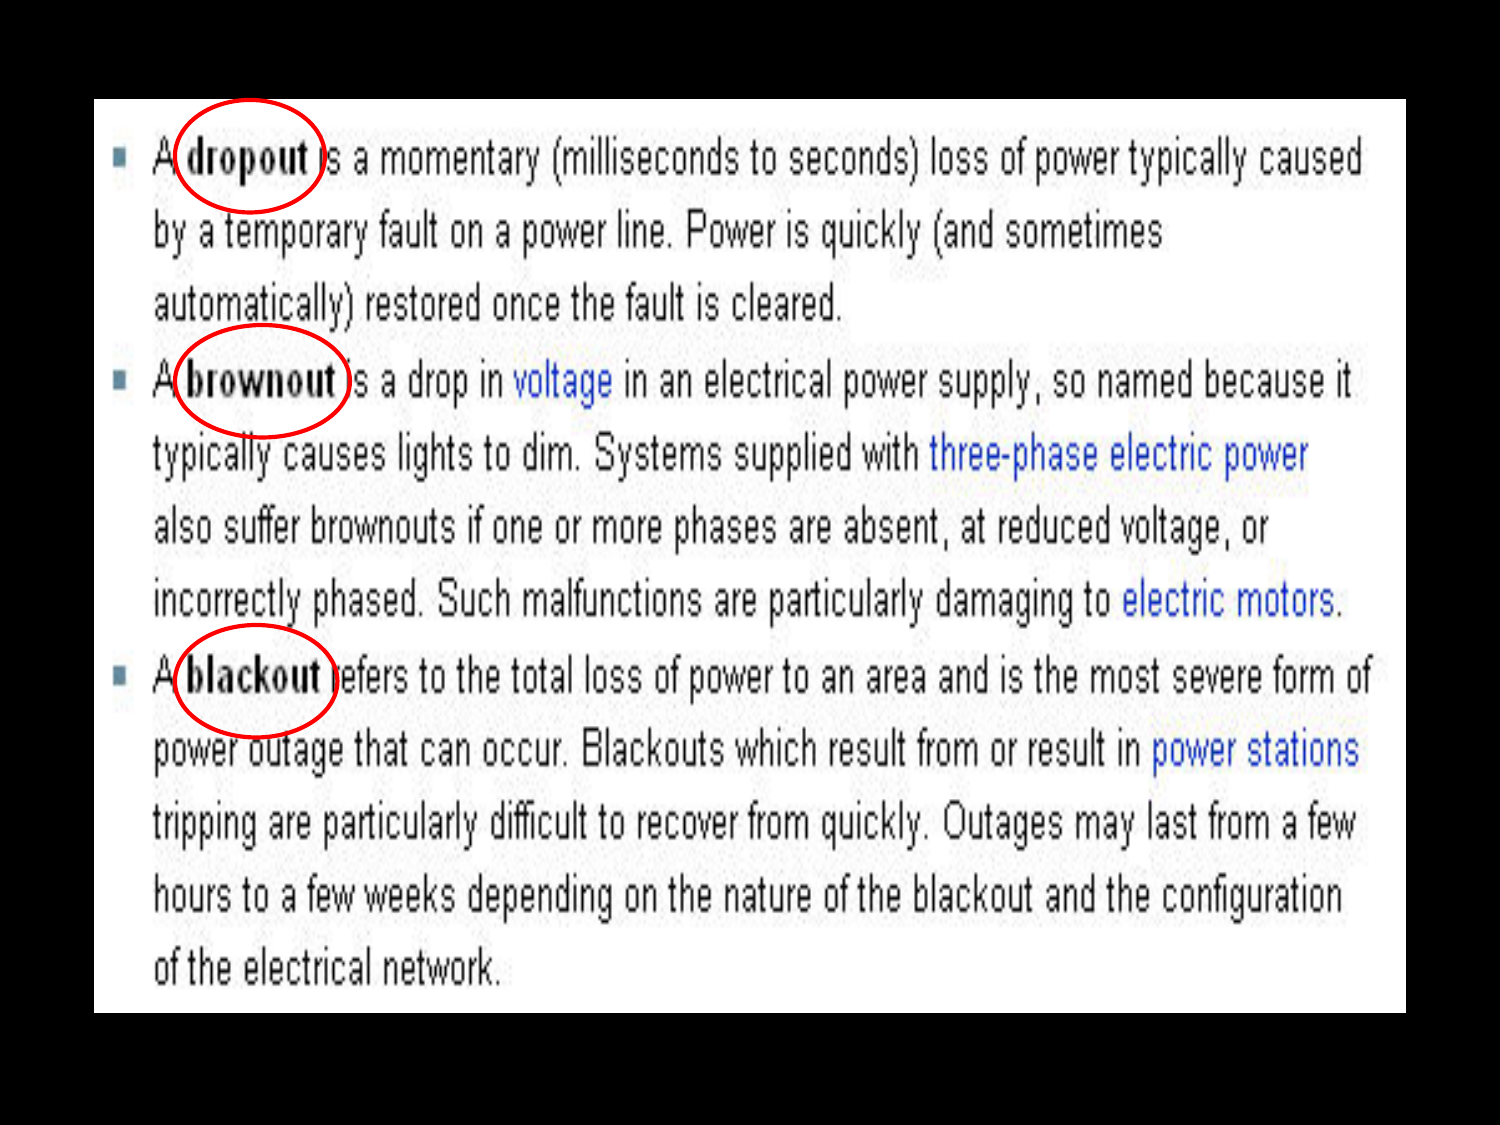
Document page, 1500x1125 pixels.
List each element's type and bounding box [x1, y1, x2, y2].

list [93, 99, 1407, 1013]
